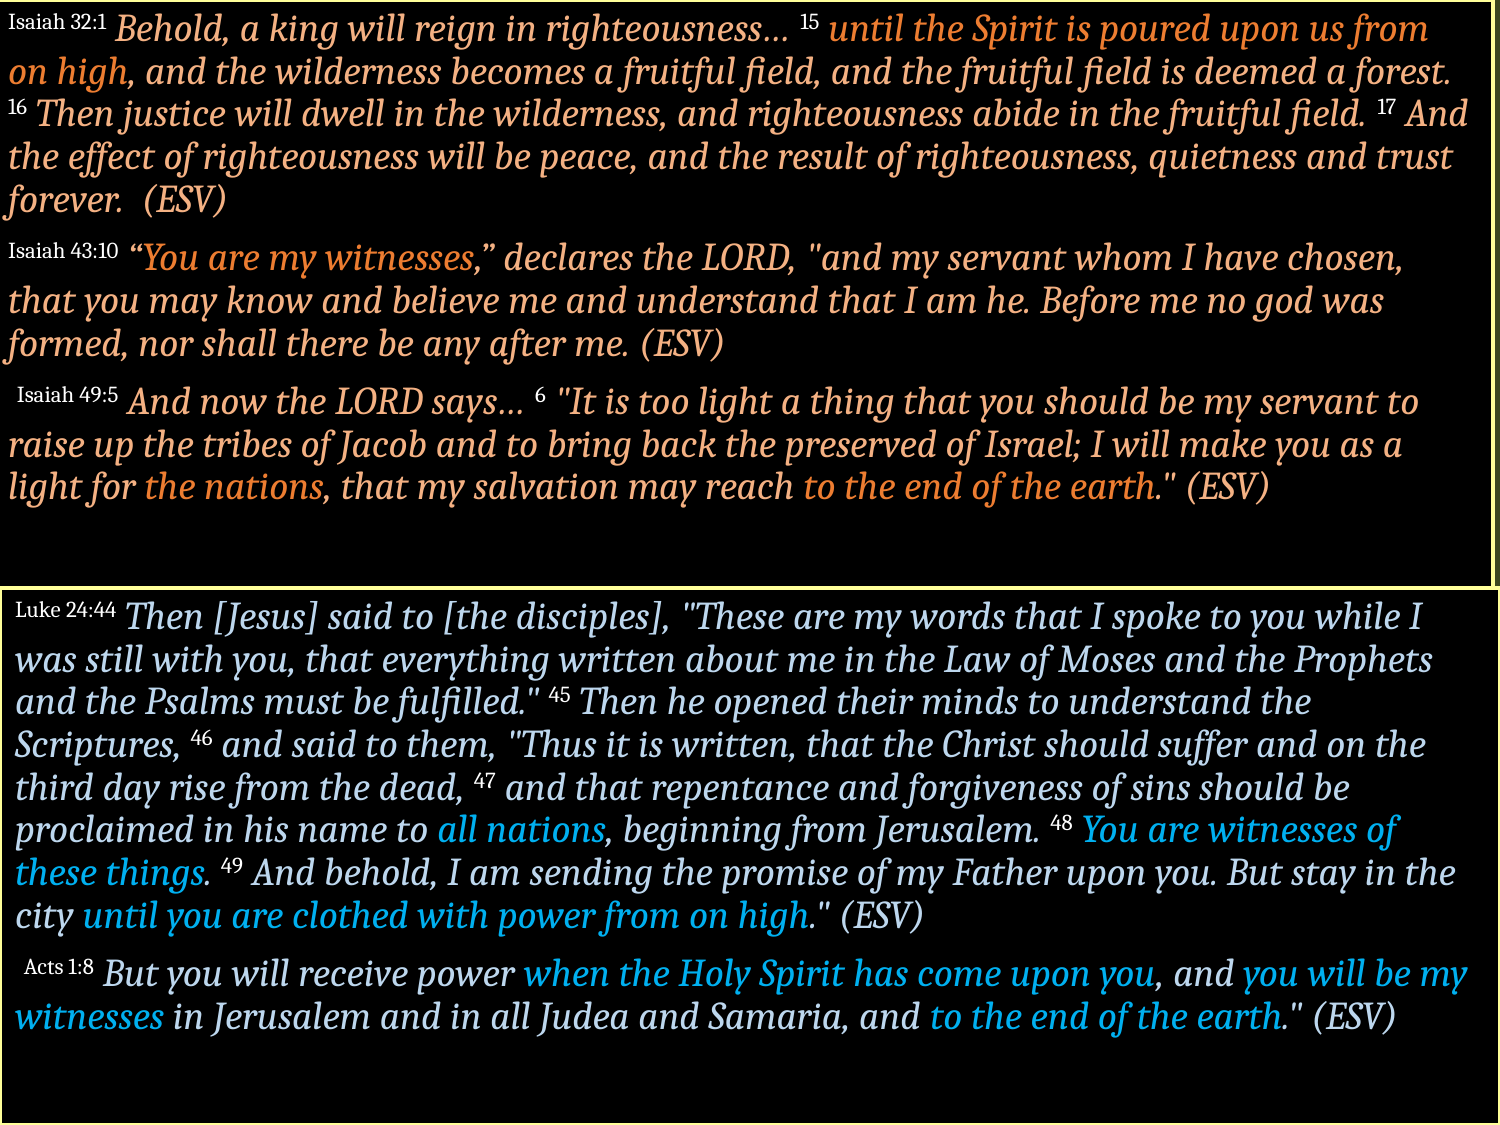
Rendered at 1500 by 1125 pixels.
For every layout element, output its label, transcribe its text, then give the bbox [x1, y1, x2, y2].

text_box Luke 24:44 Then [Jesus] said to [the disciples], "These are my words that I spoke to you while I was still with you, that everything written about me in the Law of Moses and the Prophets and the Psalms must be fulfilled." 45 Then he opened their minds to understand the Scriptures, 46 and said to them, "Thus it is written, that the Christ should suffer and on the third day rise from the dead, 47 and that repentance and forgiveness of sins should be proclaimed in his name to all nations, beginning from Jerusalem. 48 You are witnesses of these things. 49 And behold, I am sending the promise of my Father upon you. But stay in the city until you are clothed with power from on high." (ESV) Acts 1:8 But you will receive power when the Holy Spirit has come upon you, and you will be my witnesses in Jerusalem and in all Judea and Samaria, and to the end of the earth." (ESV) [0, 587, 1500, 1125]
text_box Isaiah 32:1 Behold, a king will reign in righteousness… 15 until the Spirit is poured upon us from on high, and the wilderness becomes a fruitful field, and the fruitful field is deemed a forest. 16 Then justice will dwell in the wilderness, and righteousness abide in the fruitful field. 17 And the effect of righteousness will be peace, and the result of righteousness, quietness and trust forever. (ESV) Isaiah 43:10 “You are my witnesses,” declares the LORD, "and my servant whom I have chosen, that you may know and believe me and understand that I am he. Before me no god was formed, nor shall there be any after me. (ESV) Isaiah 49:5 And now the LORD says… 6 "It is too light a thing that you should be my servant to raise up the tribes of Jacob and to bring back the preserved of Israel; I will make you as a light for the nations, that my salvation may reach to the end of the earth." (ESV) [0, 0, 1494, 587]
